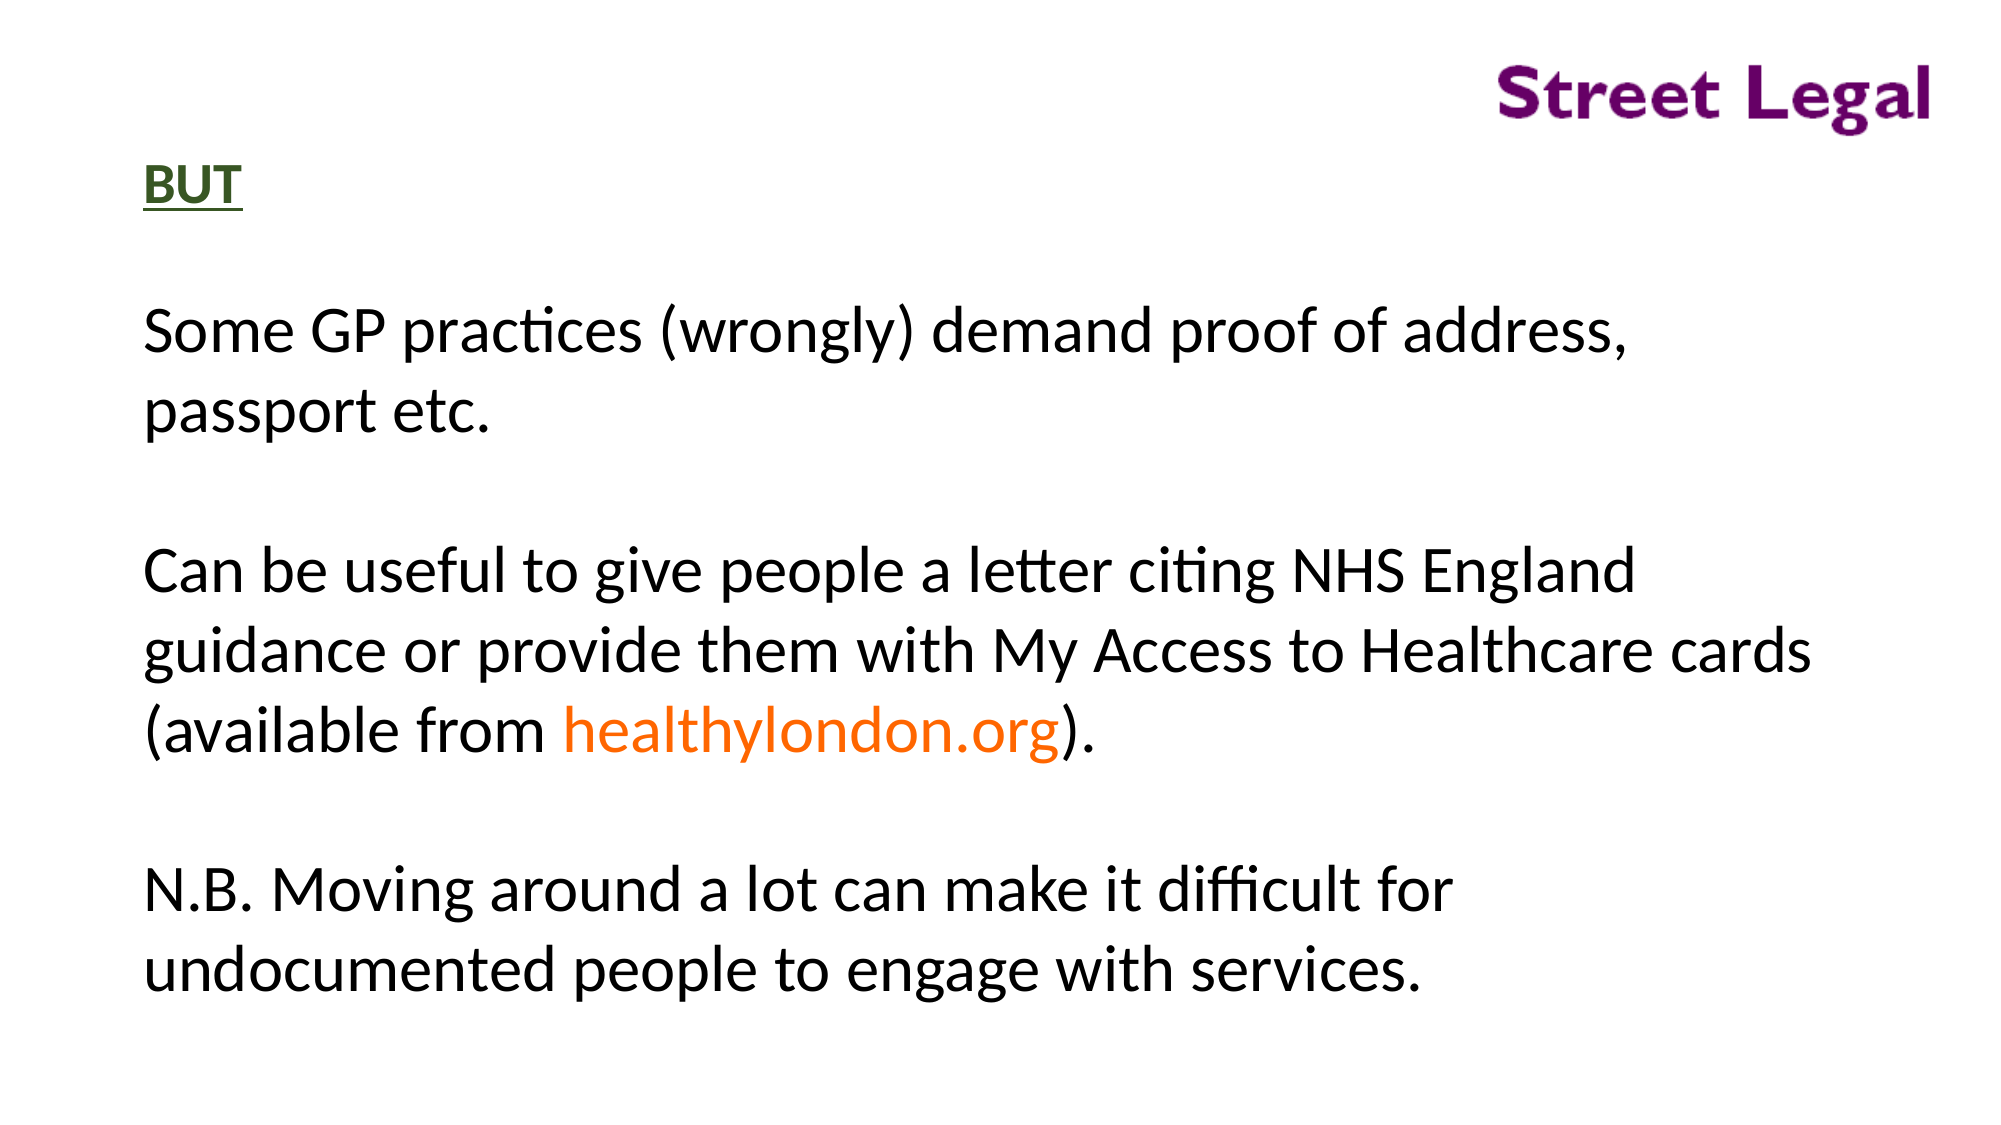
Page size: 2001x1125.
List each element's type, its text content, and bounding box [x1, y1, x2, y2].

picture [1486, 34, 1951, 166]
text_box BUT Some GP practices (wrongly) demand proof of address, passport etc. Can be useful to give people a letter citing NHS England guidance or provide them with My Access to Healthcare cards (available from healthylondon.org). N.B. Moving around a lot can make it difficult for undocumented people to engage with services. [128, 138, 1849, 1013]
